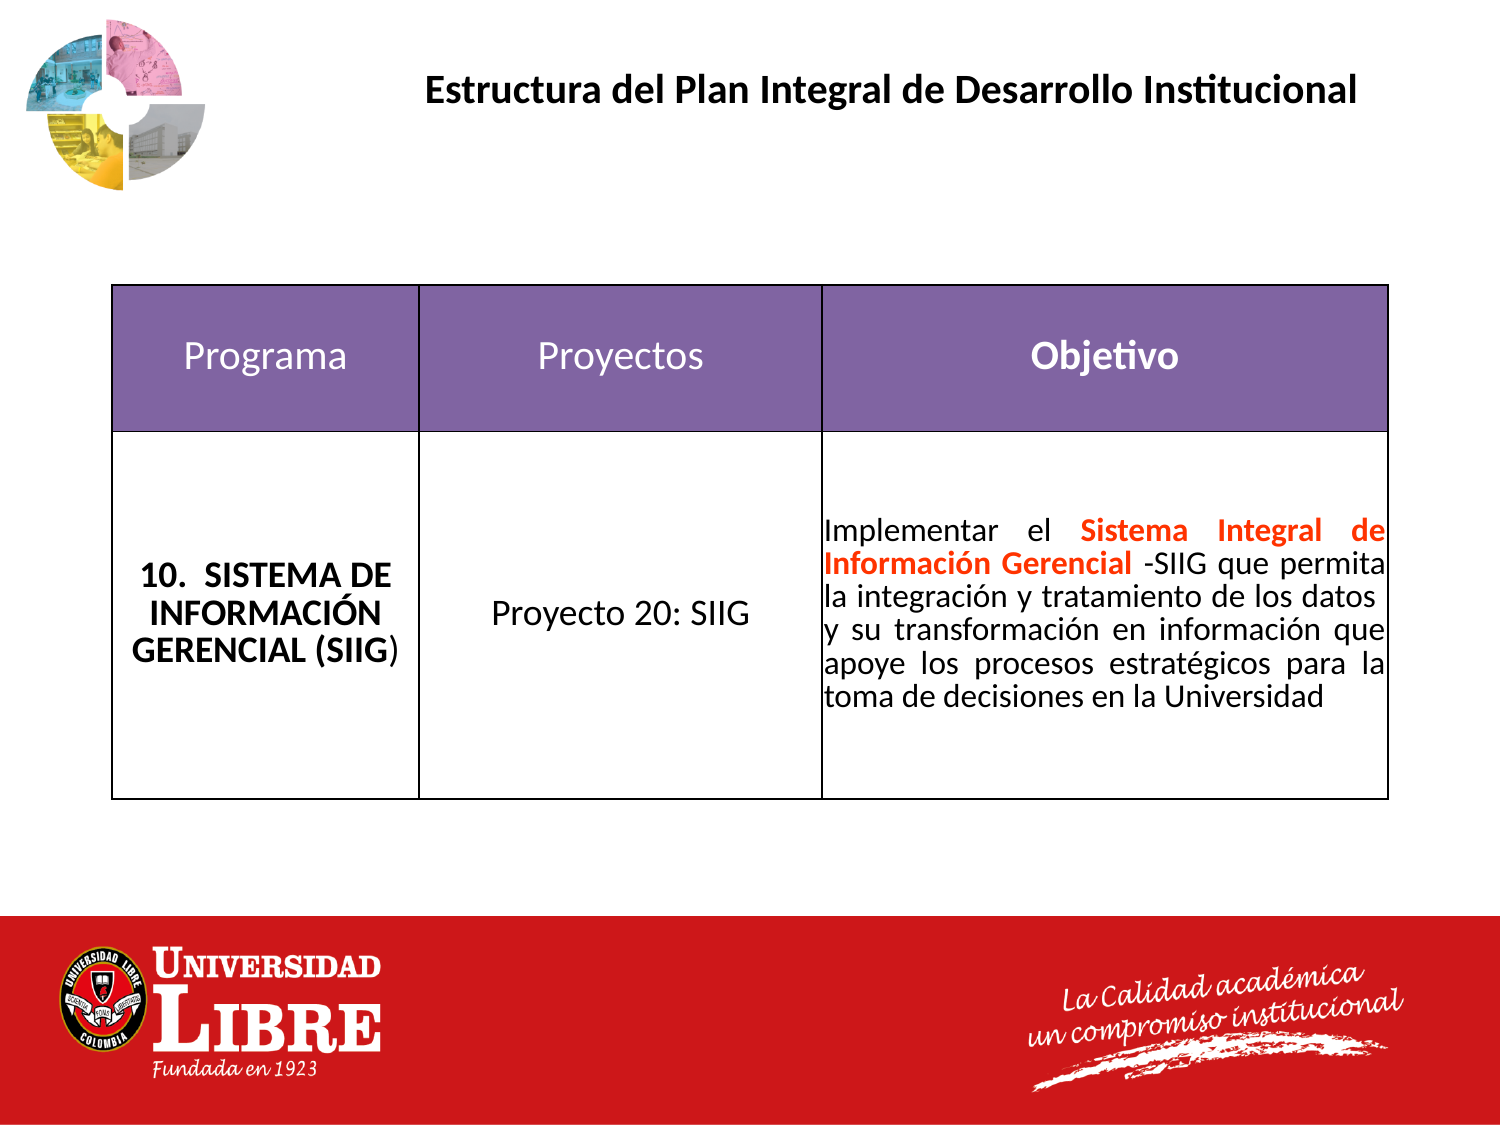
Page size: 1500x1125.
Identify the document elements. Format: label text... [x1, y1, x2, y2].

picture [23, 15, 207, 197]
table_cell 10. SISTEMA DE INFORMACIÓN GERENCIAL (SIIG) [113, 432, 418, 798]
table_header Proyectos [420, 286, 821, 431]
table_header Programa [113, 286, 418, 431]
table_header Objetivo [823, 286, 1387, 431]
text_box Estructura del Plan Integral de Desarrollo Institucional [324, 54, 1459, 142]
table_cell Implementar el Sistema Integral de Información Gerencial -SIIG que permita la integración y tratamiento de los datos y su transformación en información que apoye los procesos estratégicos para la toma de decisiones en la Universidad [823, 432, 1387, 798]
table_cell Proyecto 20: SIIG [420, 432, 821, 798]
picture [0, 916, 1500, 1125]
